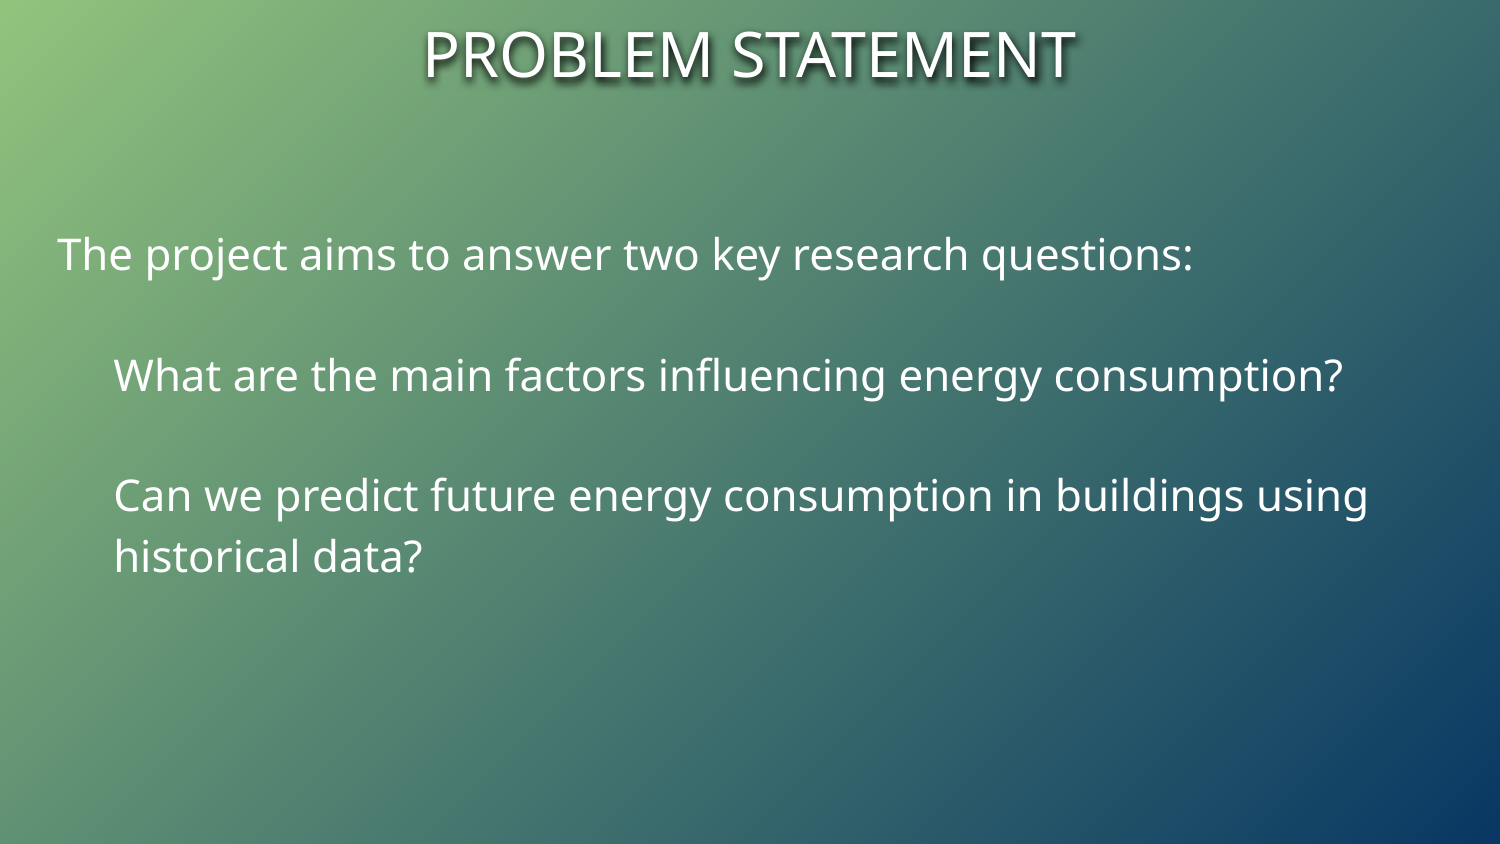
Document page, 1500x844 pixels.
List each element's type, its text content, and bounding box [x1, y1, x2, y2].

list The project aims to answer two key research questions: What are the main factors influencing energy consumption? Can we predict future energy consumption in buildings using historical data? [23, 203, 1477, 640]
title PROBLEM STATEMENT [0, 0, 1500, 109]
